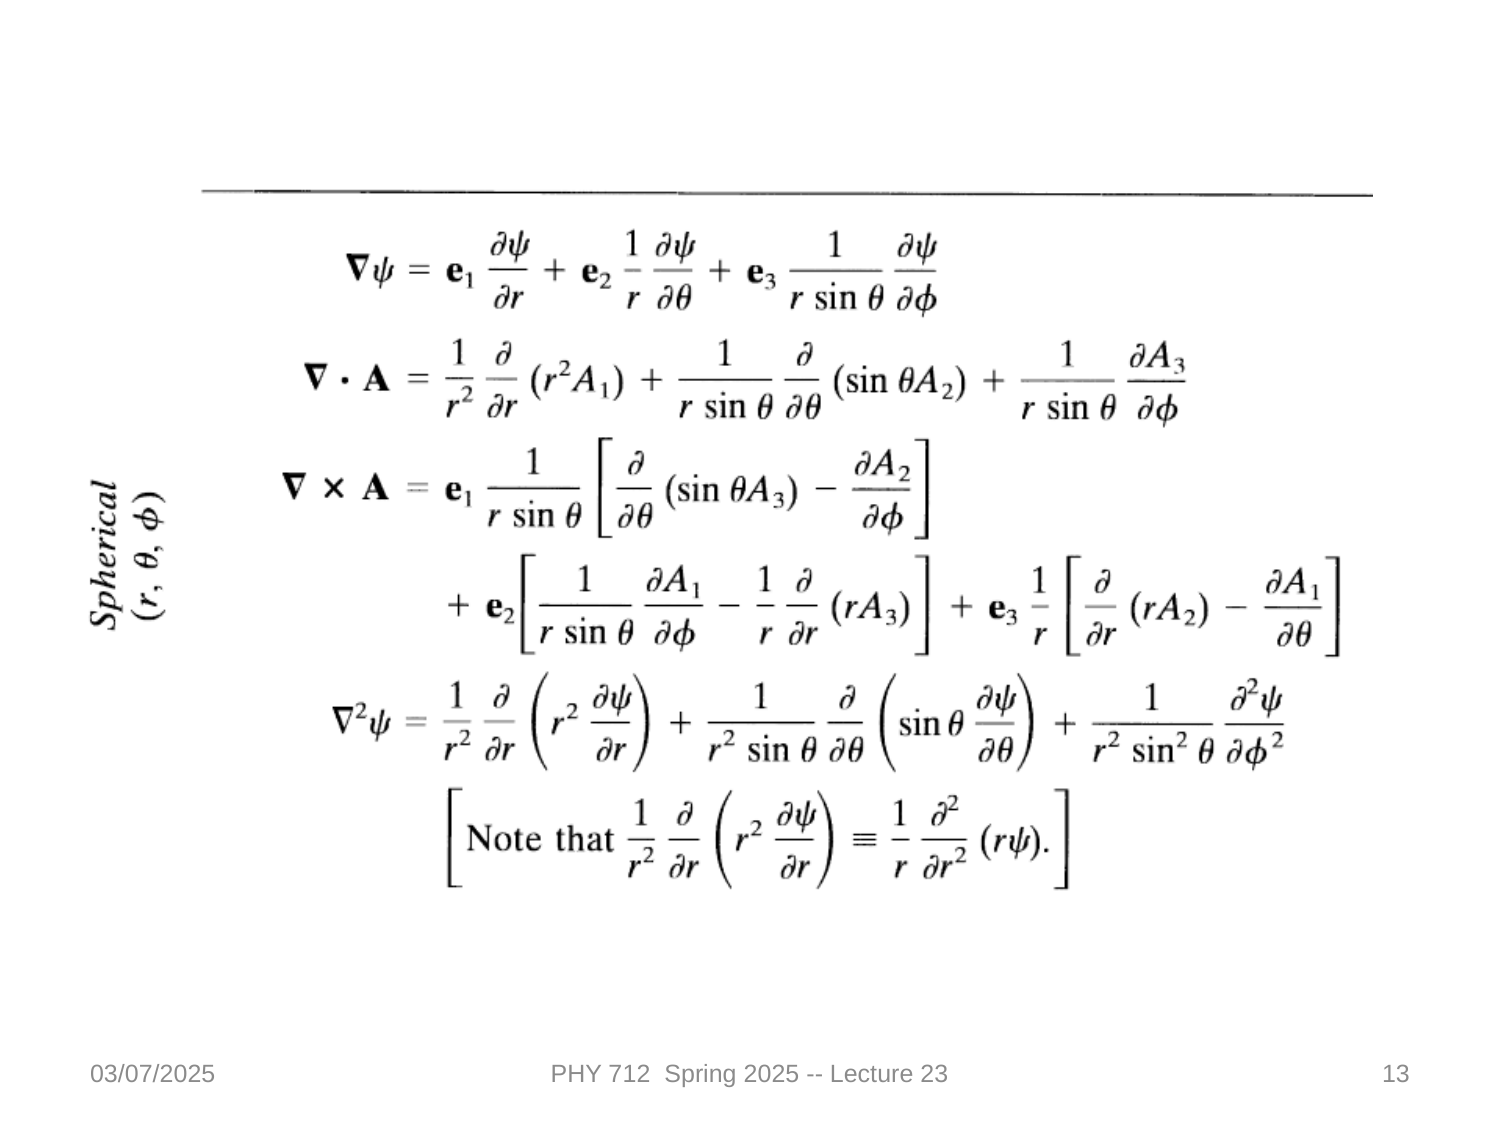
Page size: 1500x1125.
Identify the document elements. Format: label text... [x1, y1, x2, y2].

slide_number 13 [1074, 1042, 1425, 1103]
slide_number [75, 1042, 425, 1103]
picture [67, 187, 1373, 916]
footer PHY 712 Spring 2025 -- Lecture 23 [512, 1042, 988, 1103]
